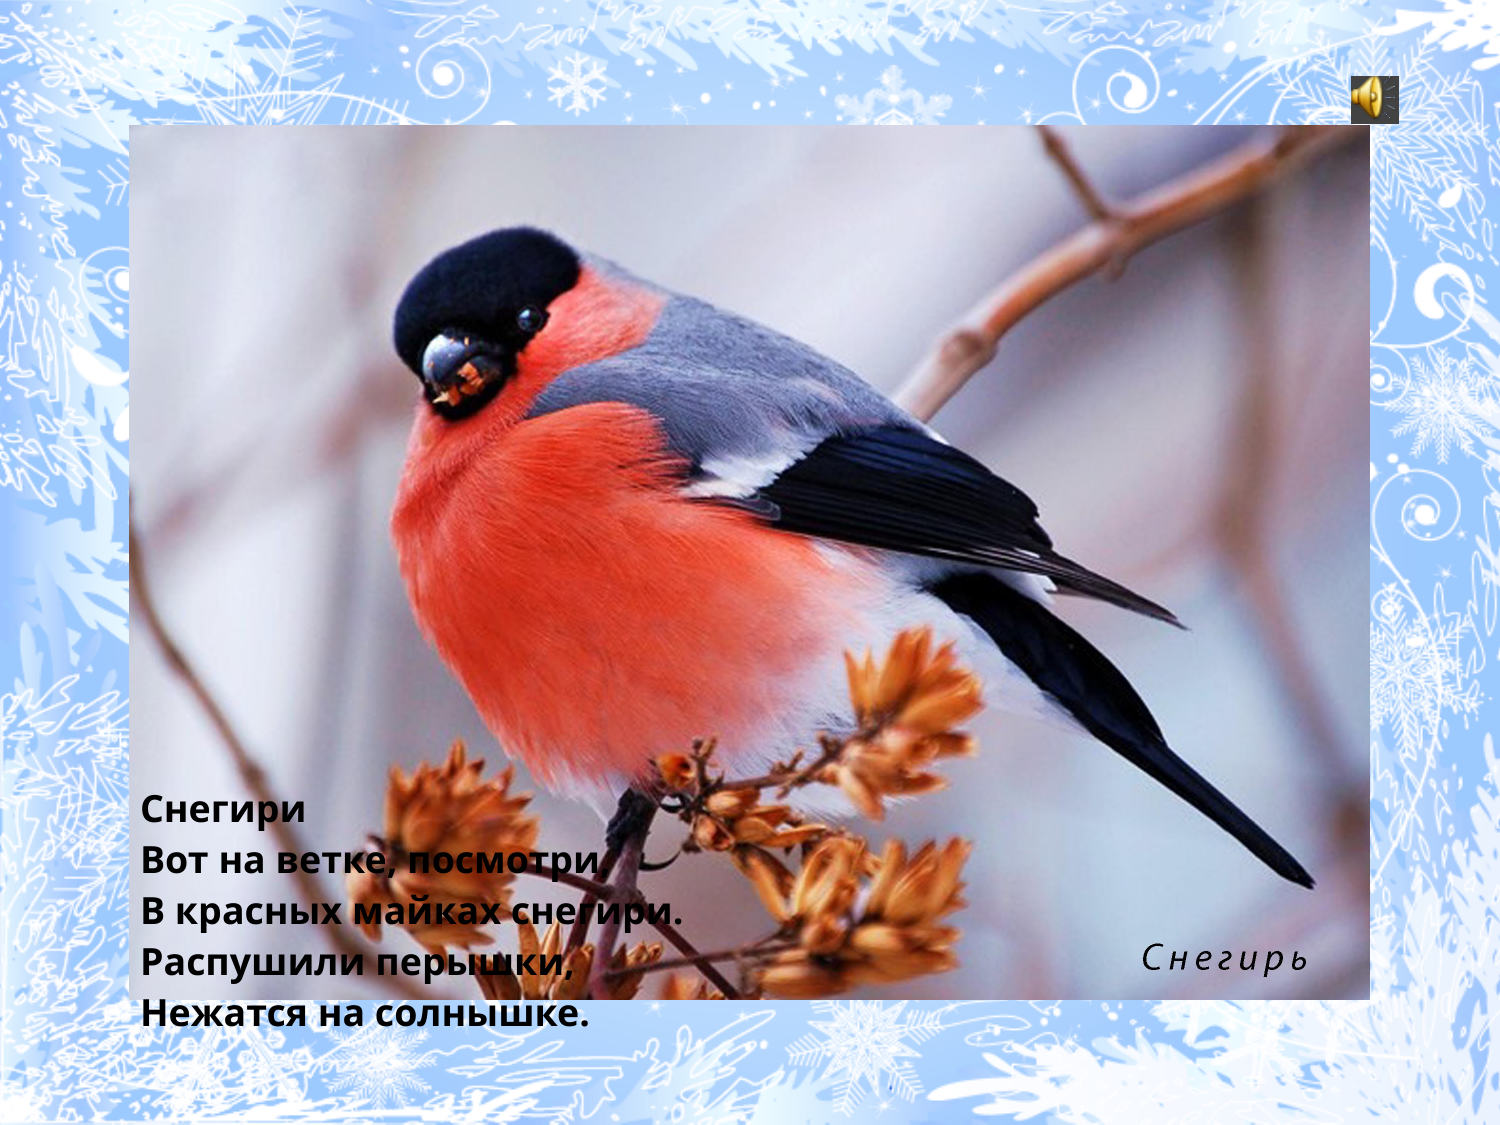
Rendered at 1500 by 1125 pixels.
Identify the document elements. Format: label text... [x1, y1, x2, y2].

table_header Снегири Вот на ветке, посмотри, В красных майках снегири. Распушили перышки, Нежатся на солнышке. [125, 1003, 755, 1045]
picture [0, 0, 1500, 1125]
